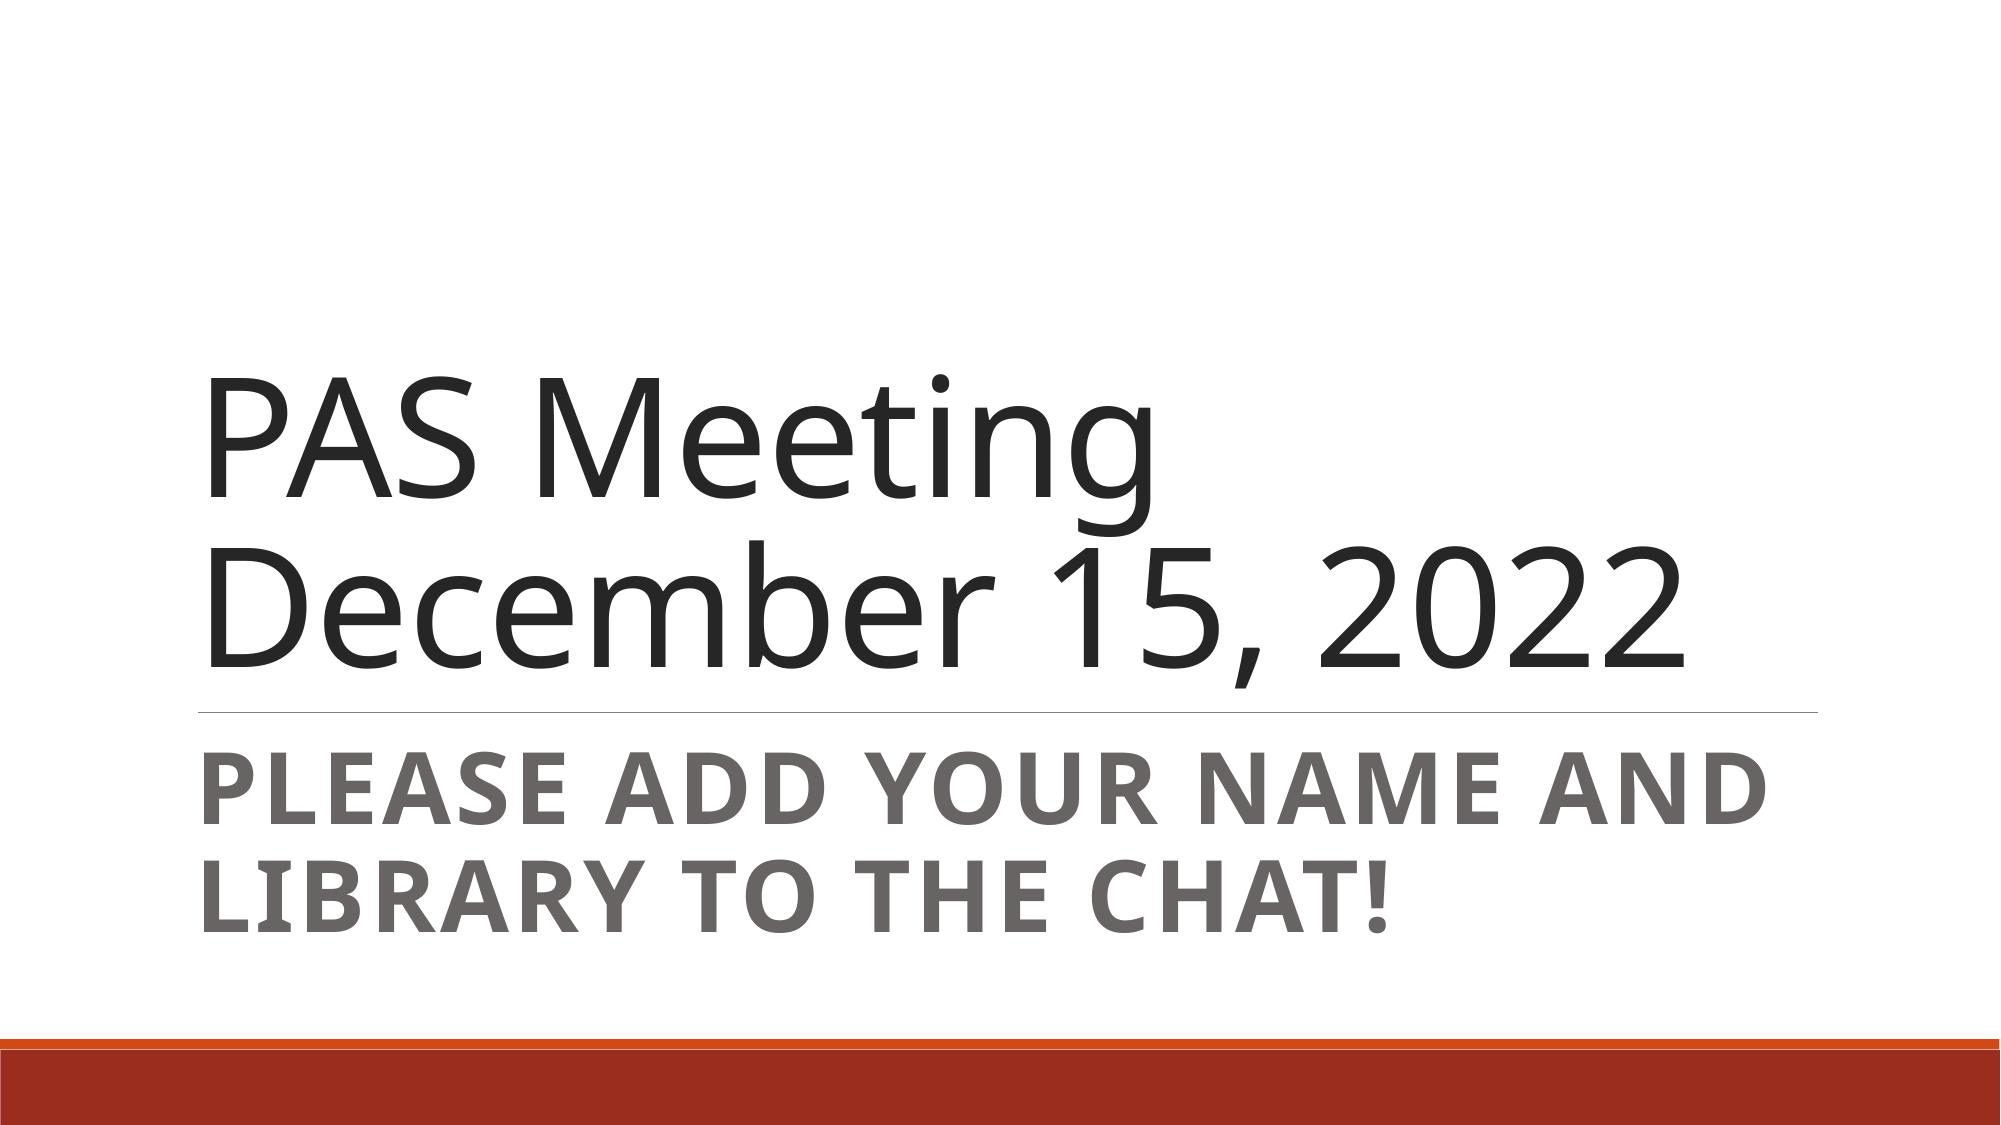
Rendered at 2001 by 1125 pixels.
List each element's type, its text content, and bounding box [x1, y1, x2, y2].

title PAS Meeting December 15, 2022 [180, 124, 1830, 710]
subtitle Please add your name and library to the Chat! [180, 730, 1831, 919]
